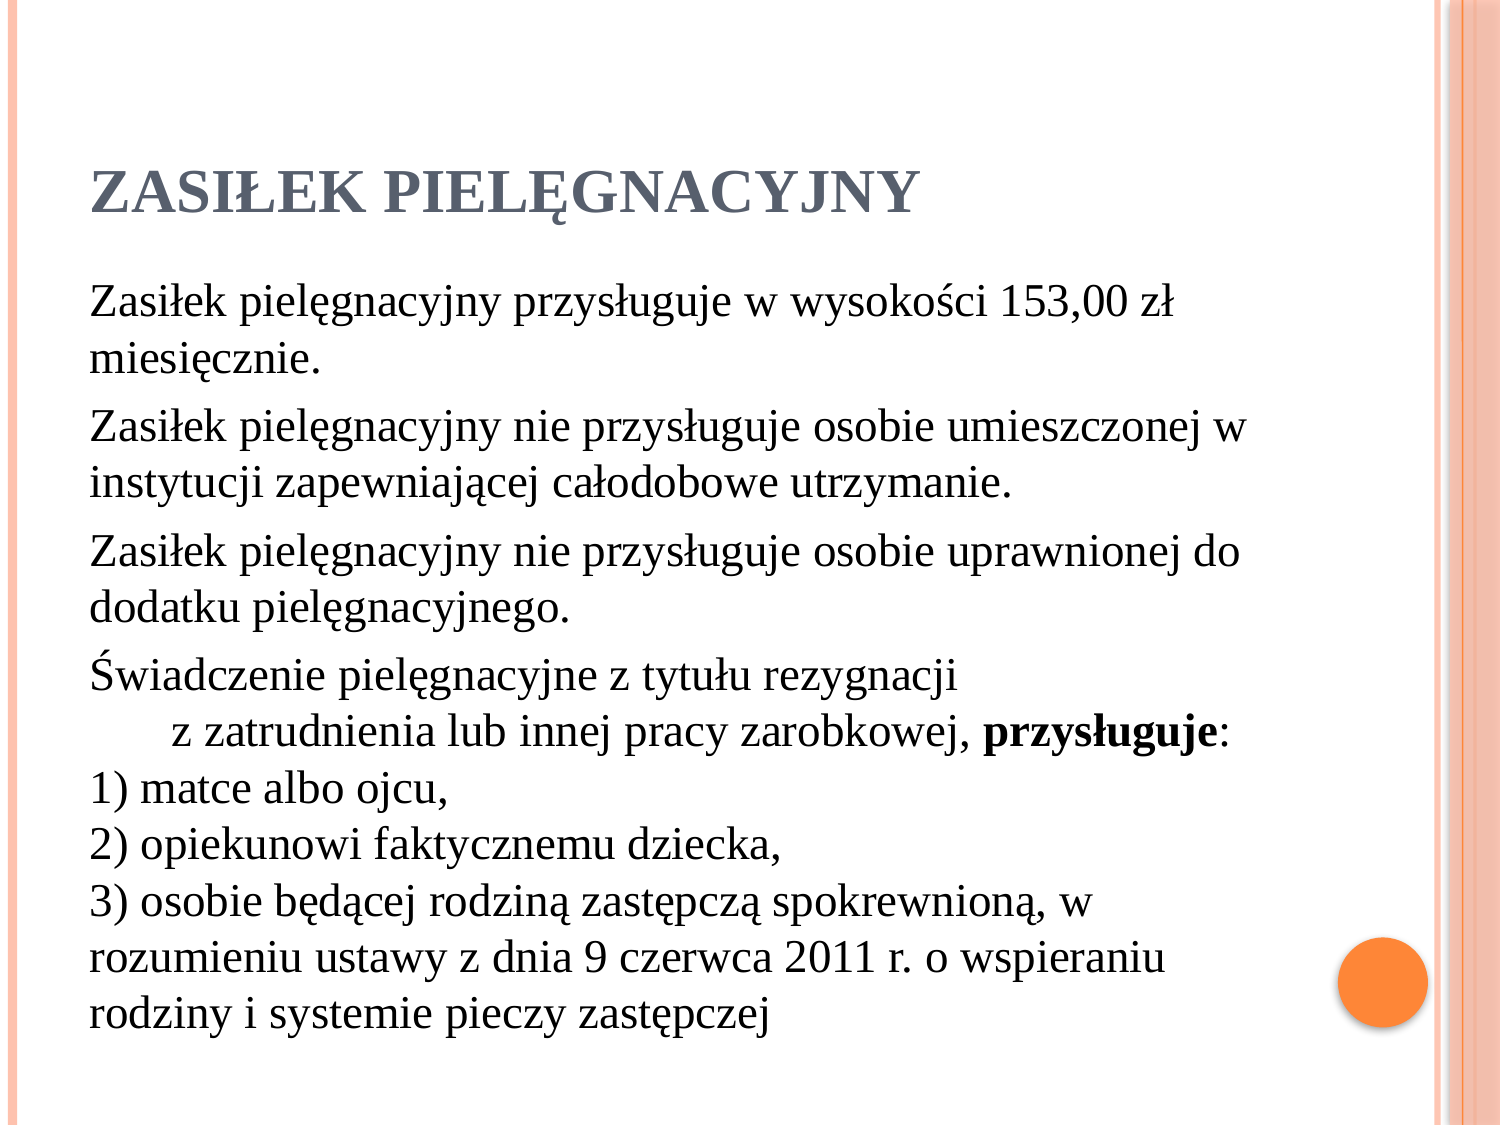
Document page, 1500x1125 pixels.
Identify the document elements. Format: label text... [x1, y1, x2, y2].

list Zasiłek pielęgnacyjny przysługuje w wysokości 153,00 zł miesięcznie. Zasiłek pielęgnacyjny nie przysługuje osobie umieszczonej w instytucji zapewniającej całodobowe utrzymanie. Zasiłek pielęgnacyjny nie przysługuje osobie uprawnionej do dodatku pielęgnacyjnego. Świadczenie pielęgnacyjne z tytułu rezygnacji z zatrudnienia lub innej pracy zarobkowej, przysługuje: 1) matce albo ojcu, 2) opiekunowi faktycznemu dziecka, 3) osobie będącej rodziną zastępczą spokrewnioną, w rozumieniu ustawy z dnia 9 czerwca 2011 r. o wspieraniu rodziny i systemie pieczy zastępczej [75, 262, 1300, 1062]
title Zasiłek pielęgnacyjny [75, 45, 1300, 233]
